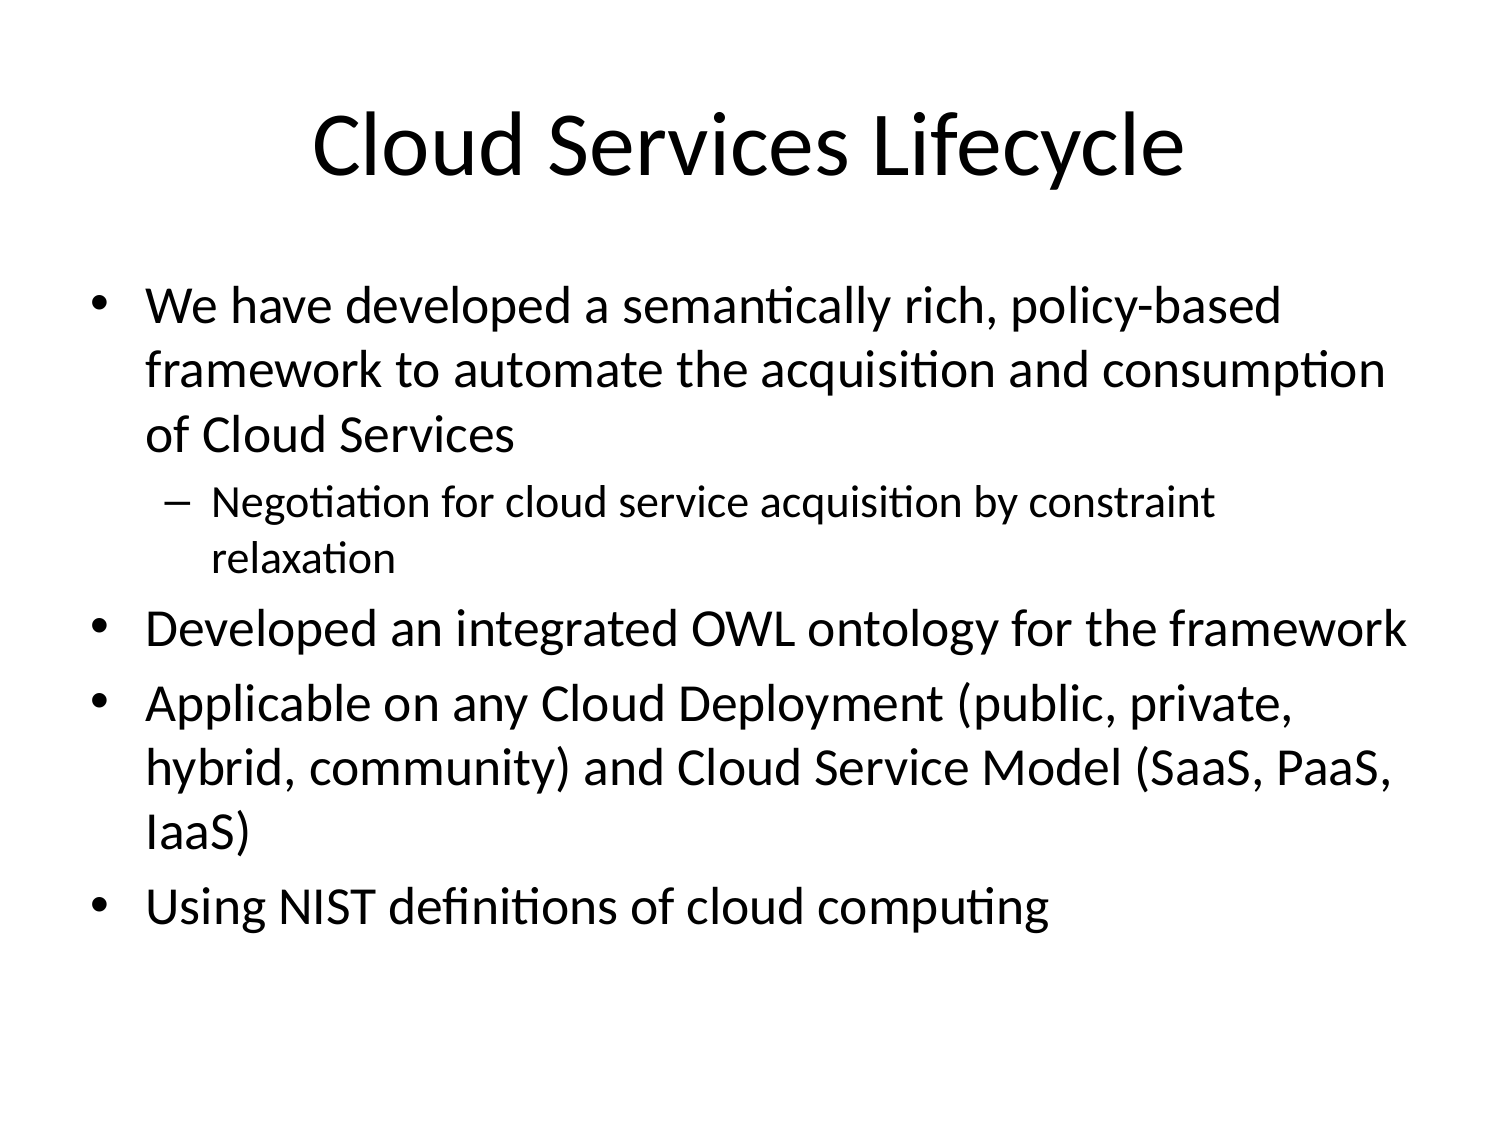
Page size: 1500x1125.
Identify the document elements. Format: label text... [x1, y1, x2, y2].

list We have developed a semantically rich, policy-based framework to automate the acquisition and consumption of Cloud Services Negotiation for cloud service acquisition by constraint relaxation Developed an integrated OWL ontology for the framework Applicable on any Cloud Deployment (public, private, hybrid, community) and Cloud Service Model (SaaS, PaaS, IaaS) Using NIST definitions of cloud computing [75, 262, 1425, 1005]
title Cloud Services Lifecycle [75, 45, 1425, 233]
